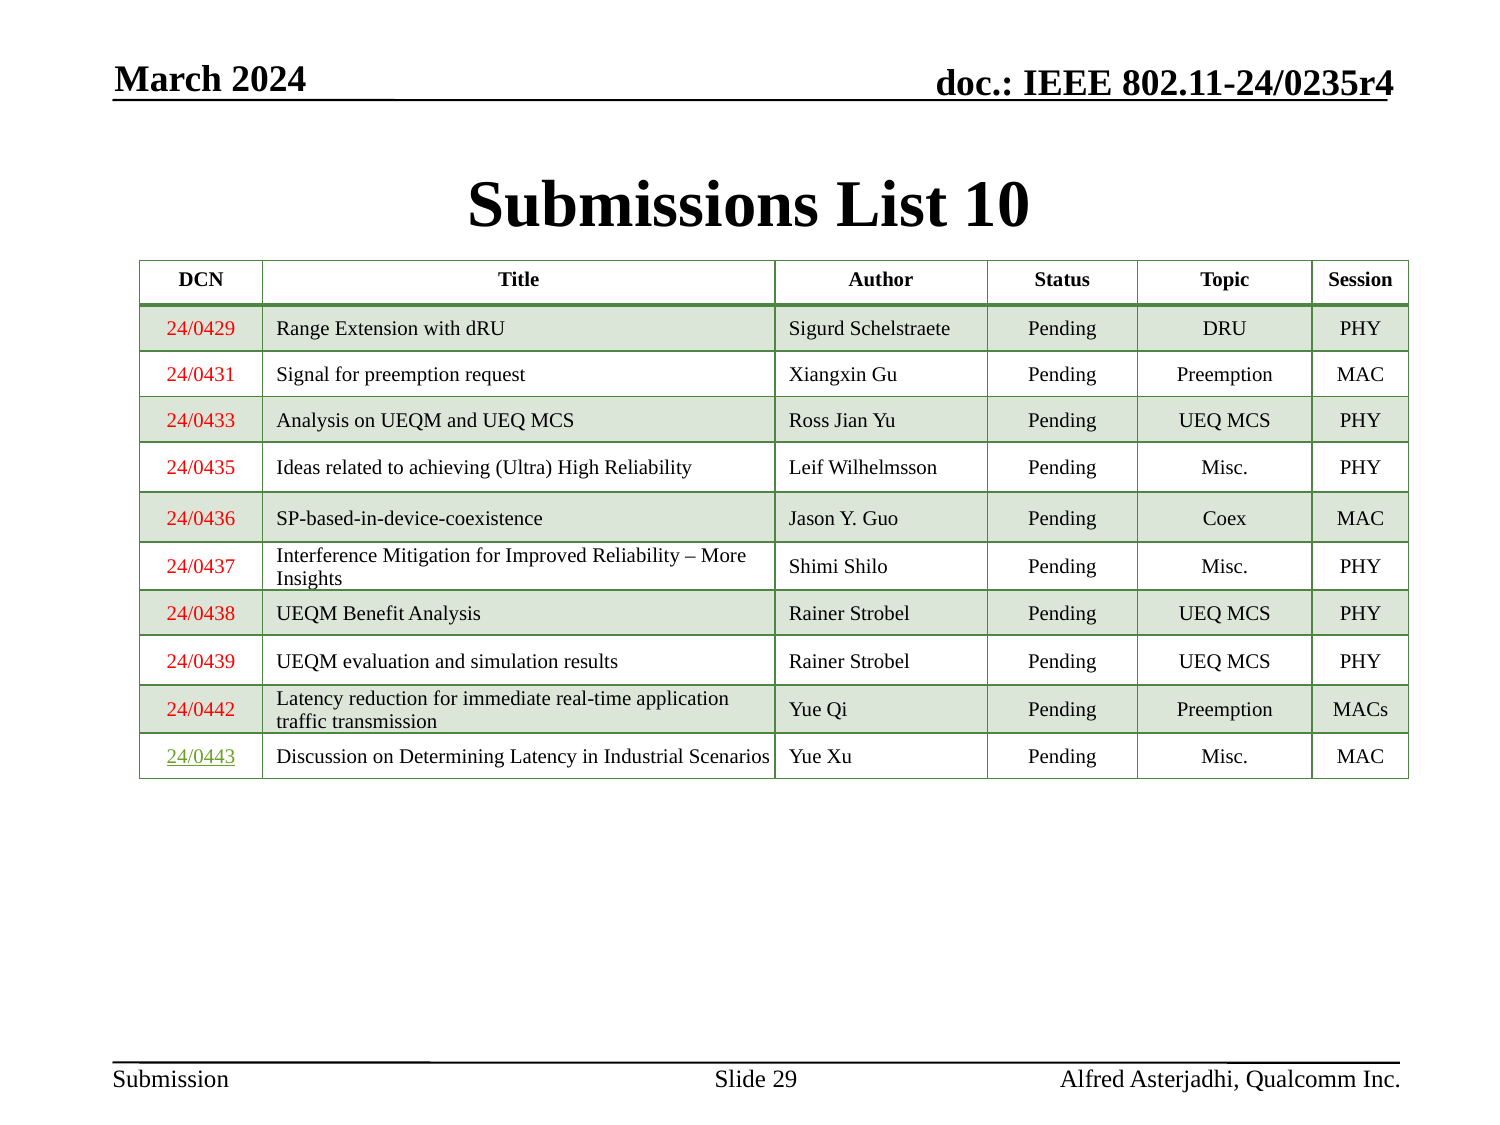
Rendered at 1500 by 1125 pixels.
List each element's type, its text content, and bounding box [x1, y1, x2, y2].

table_cell Interference Mitigation for Improved Reliability – More Insights [263, 543, 774, 589]
table_cell UEQ MCS [1138, 591, 1311, 634]
table_cell 24/0436 [140, 493, 262, 541]
table_cell MAC [1313, 493, 1408, 541]
table_cell UEQ MCS [1138, 397, 1311, 441]
table_cell Preemption [1138, 352, 1311, 396]
table_cell 24/0429 [140, 307, 262, 350]
table_cell MACs [1313, 686, 1408, 732]
footer Alfred Asterjadhi, Qualcomm Inc. [878, 1061, 1402, 1093]
table_cell 24/0435 [140, 443, 262, 491]
table_cell Discussion on Determining Latency in Industrial Scenarios [263, 734, 774, 778]
table_cell 24/0433 [140, 397, 262, 441]
table_header Session [1313, 261, 1408, 303]
table_cell Analysis on UEQM and UEQ MCS [263, 397, 774, 441]
table_cell 24/0442 [140, 686, 262, 732]
table_cell Ross Jian Yu [776, 397, 987, 441]
slide_number Slide 29 [712, 1061, 800, 1123]
table_header Status [988, 261, 1137, 303]
table_cell Leif Wilhelmsson [776, 443, 987, 491]
table_cell Pending [988, 734, 1137, 778]
table_cell 24/0439 [140, 636, 262, 684]
table_cell Pending [988, 443, 1137, 491]
table_cell Ideas related to achieving (Ultra) High Reliability [263, 443, 774, 491]
table_cell Pending [988, 686, 1137, 732]
table_cell PHY [1313, 443, 1408, 491]
table_cell Pending [988, 493, 1137, 541]
table_cell MAC [1313, 352, 1408, 396]
table_cell Pending [988, 307, 1137, 350]
table_cell Sigurd Schelstraete [776, 307, 987, 350]
table_cell PHY [1313, 543, 1408, 589]
table_cell Pending [988, 397, 1137, 441]
table_cell MAC [1313, 734, 1408, 778]
table_cell Jason Y. Guo [776, 493, 987, 541]
table_cell UEQM Benefit Analysis [263, 591, 774, 634]
table_cell PHY [1313, 397, 1408, 441]
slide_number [114, 54, 423, 100]
table_cell Pending [988, 591, 1137, 634]
table_cell PHY [1313, 307, 1408, 350]
table_cell Misc. [1138, 734, 1311, 778]
table_cell Yue Xu [776, 734, 987, 778]
table_cell 24/0443 [140, 734, 262, 778]
table_cell Shimi Shilo [776, 543, 987, 589]
table_cell UEQM evaluation and simulation results [263, 636, 774, 684]
table_cell Preemption [1138, 686, 1311, 732]
table_cell Misc. [1138, 543, 1311, 589]
table_cell Latency reduction for immediate real-time application traffic transmission [263, 686, 774, 732]
table_cell Rainer Strobel [776, 591, 987, 634]
table_cell Pending [988, 352, 1137, 396]
table_cell 24/0438 [140, 591, 262, 634]
table_cell 24/0431 [140, 352, 262, 396]
table_cell SP-based-in-device-coexistence [263, 493, 774, 541]
table_cell Misc. [1138, 443, 1311, 491]
table_cell Yue Qi [776, 686, 987, 732]
table_header Topic [1138, 261, 1311, 303]
title Submissions List 10 [112, 112, 1388, 288]
table_header Title [263, 261, 774, 303]
table_cell Pending [988, 636, 1137, 684]
table_cell DRU [1138, 307, 1311, 350]
table_cell UEQ MCS [1138, 636, 1311, 684]
table_header Author [776, 261, 987, 303]
table_cell PHY [1313, 591, 1408, 634]
table_header DCN [140, 261, 262, 303]
table_cell Range Extension with dRU [263, 307, 774, 350]
table_cell 24/0437 [140, 543, 262, 589]
table_cell PHY [1313, 636, 1408, 684]
table_cell Signal for preemption request [263, 352, 774, 396]
table_cell Rainer Strobel [776, 636, 987, 684]
table_cell Pending [988, 543, 1137, 589]
table_cell Coex [1138, 493, 1311, 541]
table_cell Xiangxin Gu [776, 352, 987, 396]
